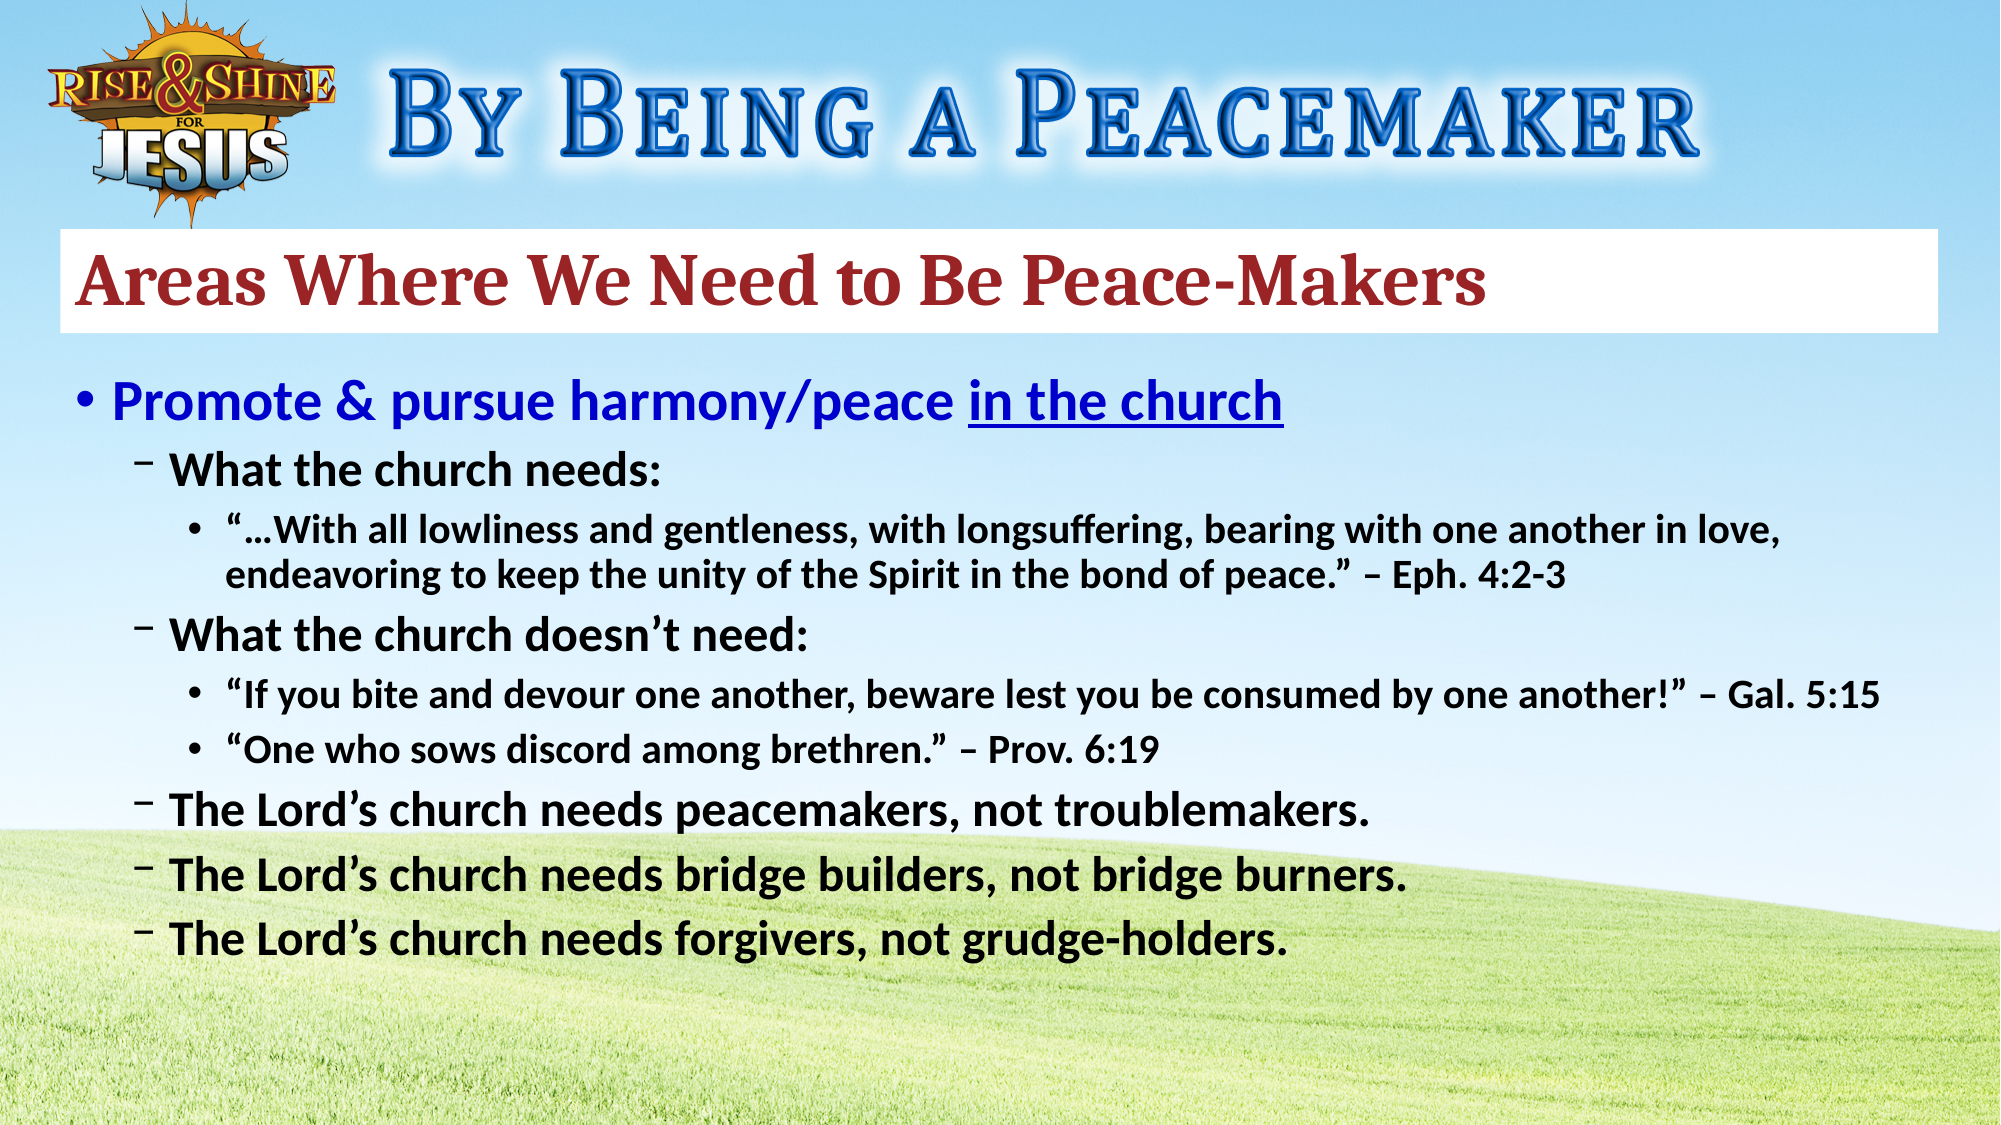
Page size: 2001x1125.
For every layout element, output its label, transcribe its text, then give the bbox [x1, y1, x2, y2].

list Promote & pursue harmony/peace in the church What the church needs: “…With all lowliness and gentleness, with longsuffering, bearing with one another in love, endeavoring to keep the unity of the Spirit in the bond of peace.” – Eph. 4:2-3 What the church doesn’t need: “If you bite and devour one another, beware lest you be consumed by one another!” – Gal. 5:15 “One who sows discord among brethren.” – Prov. 6:19 The Lord’s church needs peacemakers, not troublemakers. The Lord’s church needs bridge builders, not bridge burners. The Lord’s church needs forgivers, not grudge-holders. [60, 362, 1989, 1113]
title Areas Where We Need to Be Peace-Makers [60, 229, 1939, 334]
picture [0, 0, 2000, 1125]
